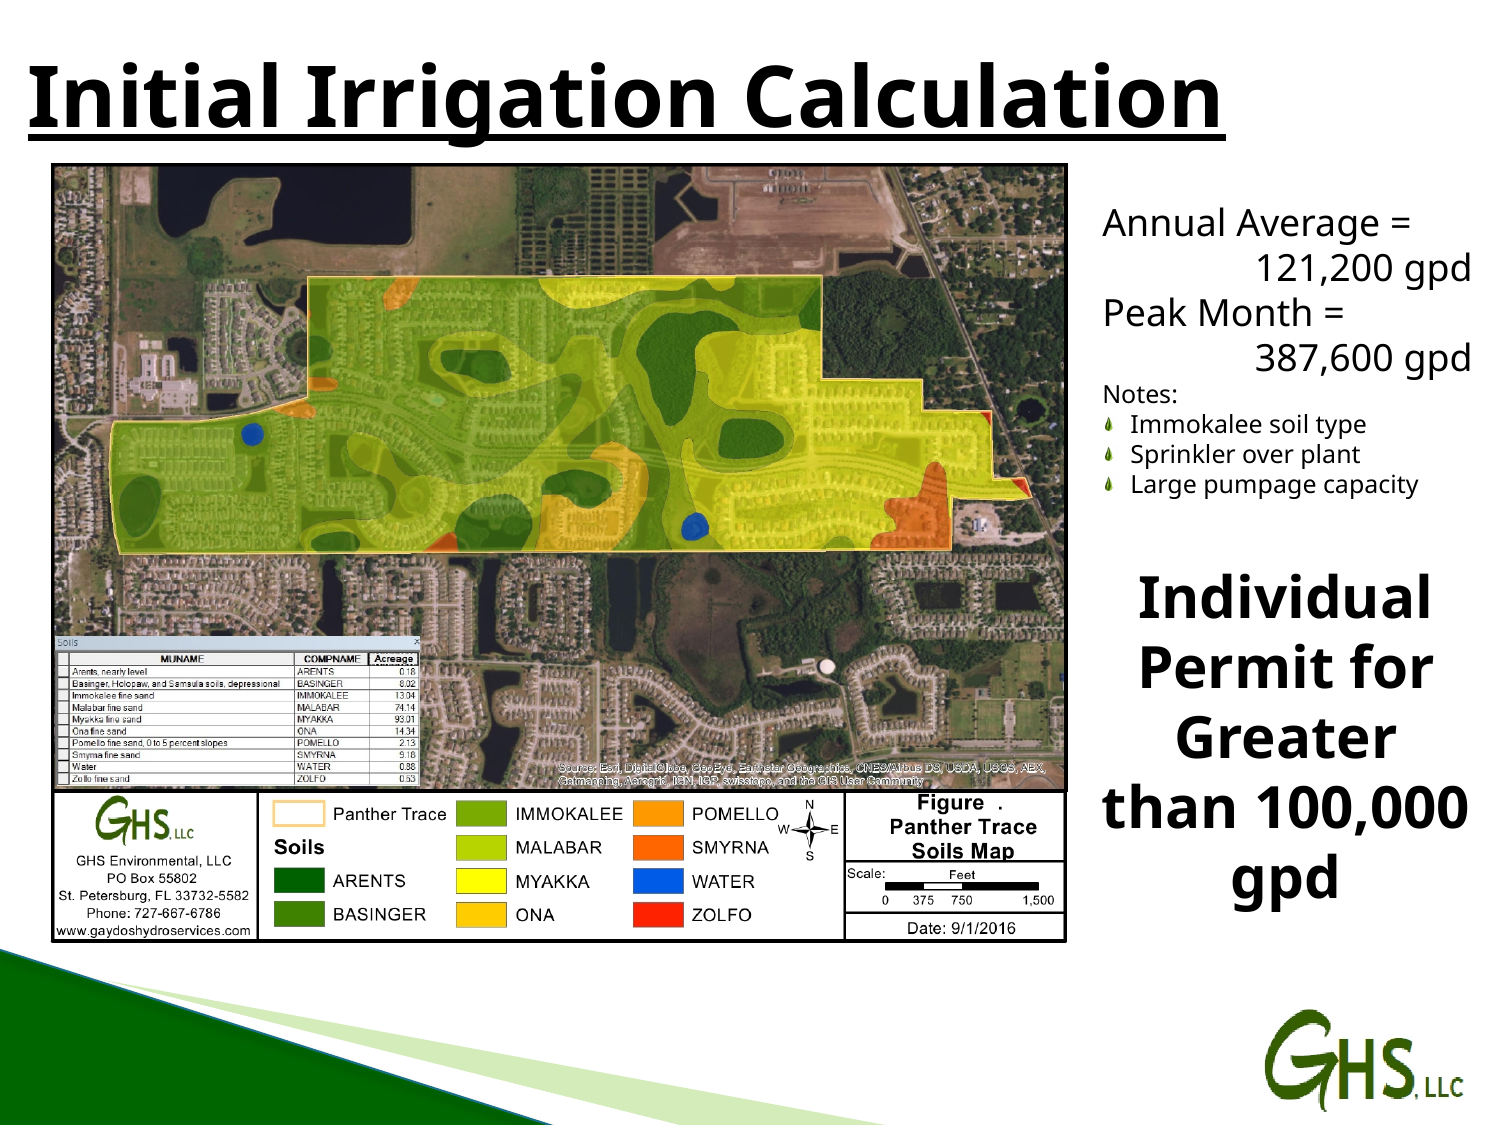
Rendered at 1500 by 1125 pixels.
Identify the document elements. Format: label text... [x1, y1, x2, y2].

picture [49, 162, 1070, 944]
picture [1102, 444, 1118, 463]
picture [1238, 1001, 1488, 1115]
text_box Annual Average = 121,200 gpd Peak Month = 387,600 gpd Notes: Immokalee soil type Sprinkler over plant Large pumpage capacity [1087, 191, 1488, 506]
picture [1102, 474, 1118, 493]
title Initial Irrigation Calculation [12, 0, 1363, 188]
picture [1102, 414, 1118, 433]
text_box Individual Permit for Greater than 100,000 gpd [1086, 552, 1486, 918]
